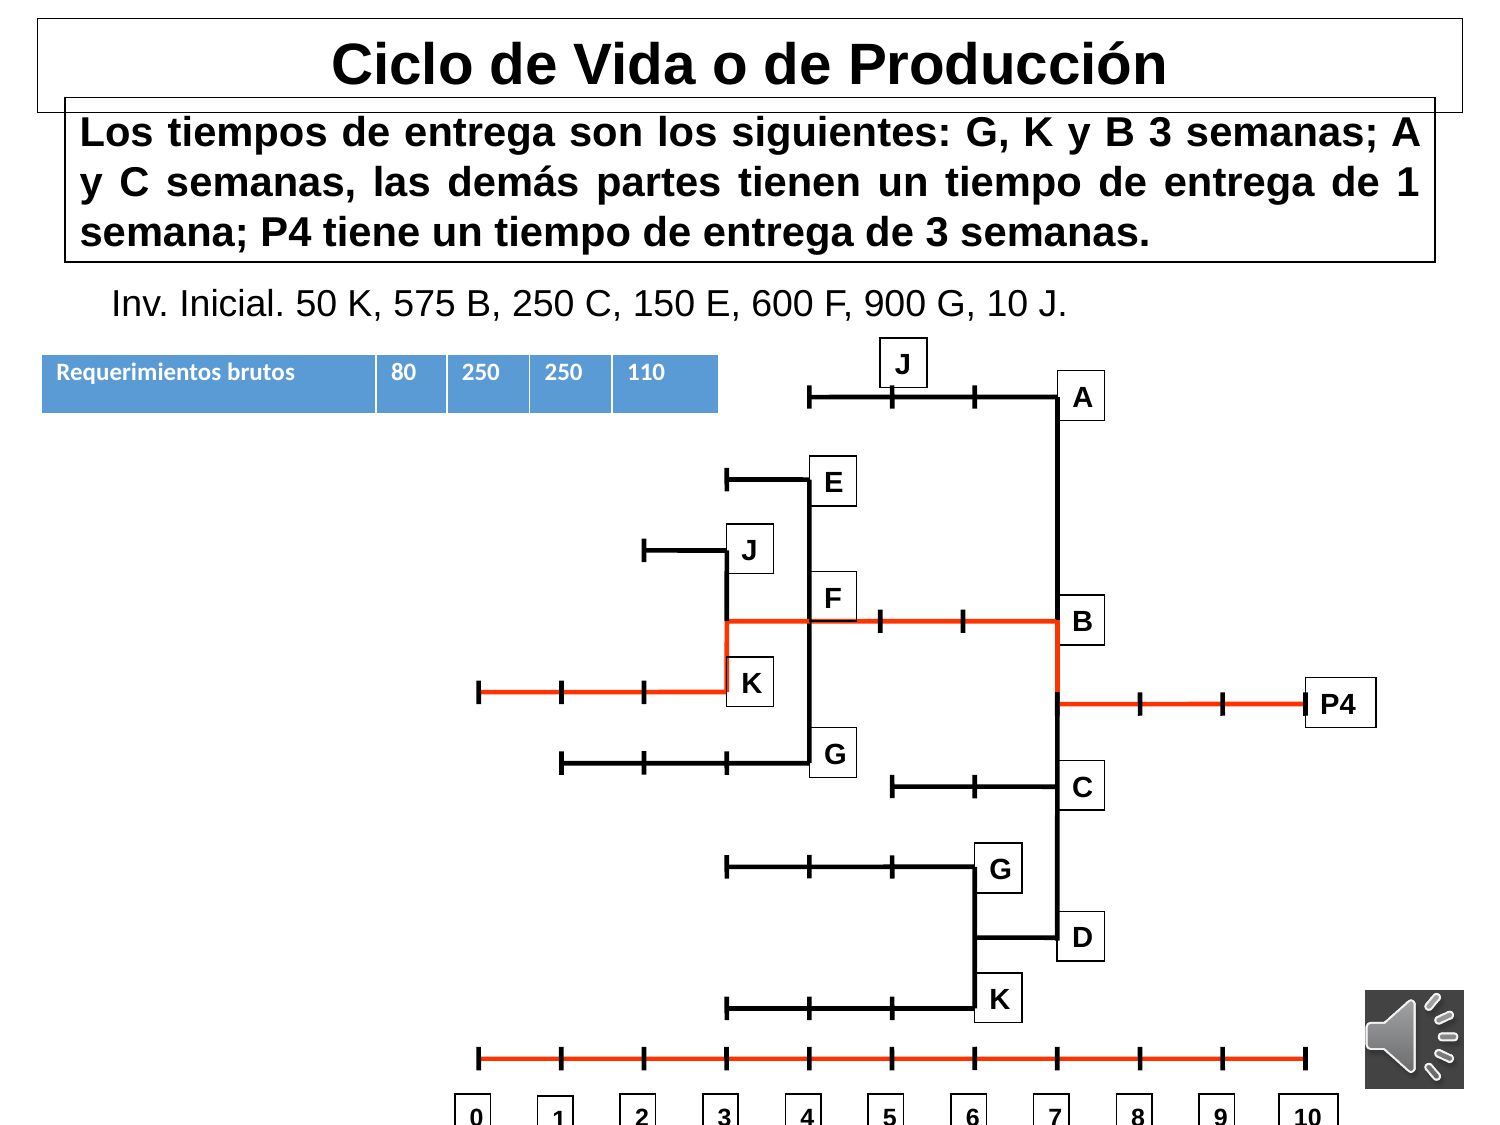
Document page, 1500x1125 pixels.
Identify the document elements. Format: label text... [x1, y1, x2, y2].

title Ciclo de Vida o de Producción [37, 18, 1463, 113]
text_box 3 [702, 1093, 739, 1125]
text_box B [1057, 595, 1105, 645]
table_header 110 [613, 355, 718, 413]
text_box 0 [454, 1093, 491, 1125]
text_box D [1057, 911, 1105, 961]
text_box A [1057, 370, 1105, 421]
table_header 80 [377, 355, 446, 413]
text_box 8 [1116, 1093, 1152, 1125]
text_box G [809, 727, 857, 778]
text_box 7 [1033, 1093, 1069, 1125]
text_box F [809, 571, 857, 622]
text_box Los tiempos de entrega son los siguientes: G, K y B 3 semanas; A y C semanas, las demás partes tienen un tiempo de entrega de 1 semana; P4 tiene un tiempo de entrega de 3 semanas. [64, 97, 1436, 263]
text_box Inv. Inicial. 50 K, 575 B, 250 C, 150 E, 600 F, 900 G, 10 J. [96, 271, 1089, 332]
text_box J [880, 337, 928, 388]
text_box E [809, 456, 857, 506]
text_box 9 [1198, 1093, 1235, 1125]
text_box C [1057, 760, 1105, 811]
text_box 10 [1279, 1093, 1339, 1125]
table_header Requerimientos brutos [42, 355, 375, 413]
picture [1364, 989, 1465, 1090]
text_box K [974, 972, 1022, 1023]
text_box 4 [785, 1093, 821, 1125]
table_header 250 [448, 355, 529, 413]
text_box J [726, 524, 774, 574]
text_box 2 [620, 1093, 656, 1125]
text_box 6 [951, 1093, 987, 1125]
text_box G [974, 843, 1022, 893]
table_header 250 [530, 355, 611, 413]
text_box 1 [537, 1096, 573, 1125]
text_box 5 [868, 1093, 904, 1125]
text_box P4 [1305, 677, 1376, 728]
text_box K [726, 656, 774, 707]
